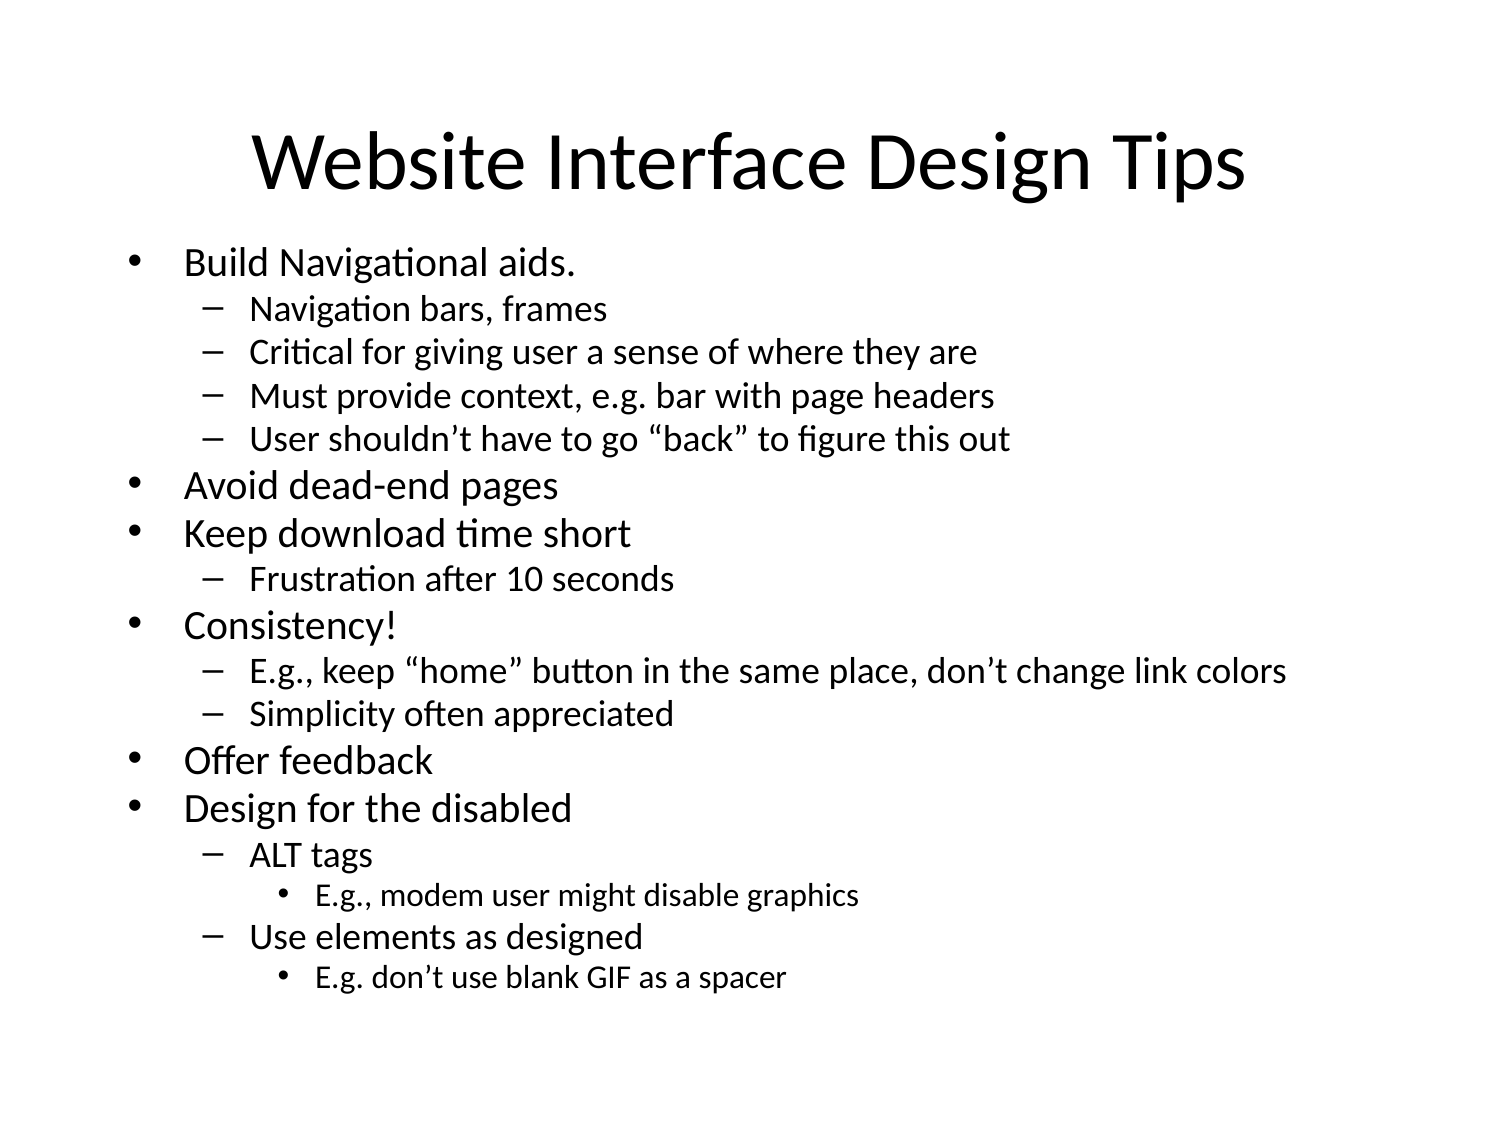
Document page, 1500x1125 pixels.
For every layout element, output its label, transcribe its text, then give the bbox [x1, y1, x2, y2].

list Build Navigational aids. Navigation bars, frames Critical for giving user a sense of where they are Must provide context, e.g. bar with page headers User shouldn’t have to go “back” to figure this out Avoid dead-end pages Keep download time short Frustration after 10 seconds Consistency! E.g., keep “home” button in the same place, don’t change link colors Simplicity often appreciated Offer feedback Design for the disabled ALT tags E.g., modem user might disable graphics Use elements as designed E.g. don’t use blank GIF as a spacer [112, 237, 1450, 1088]
title Website Interface Design Tips [112, 62, 1388, 237]
